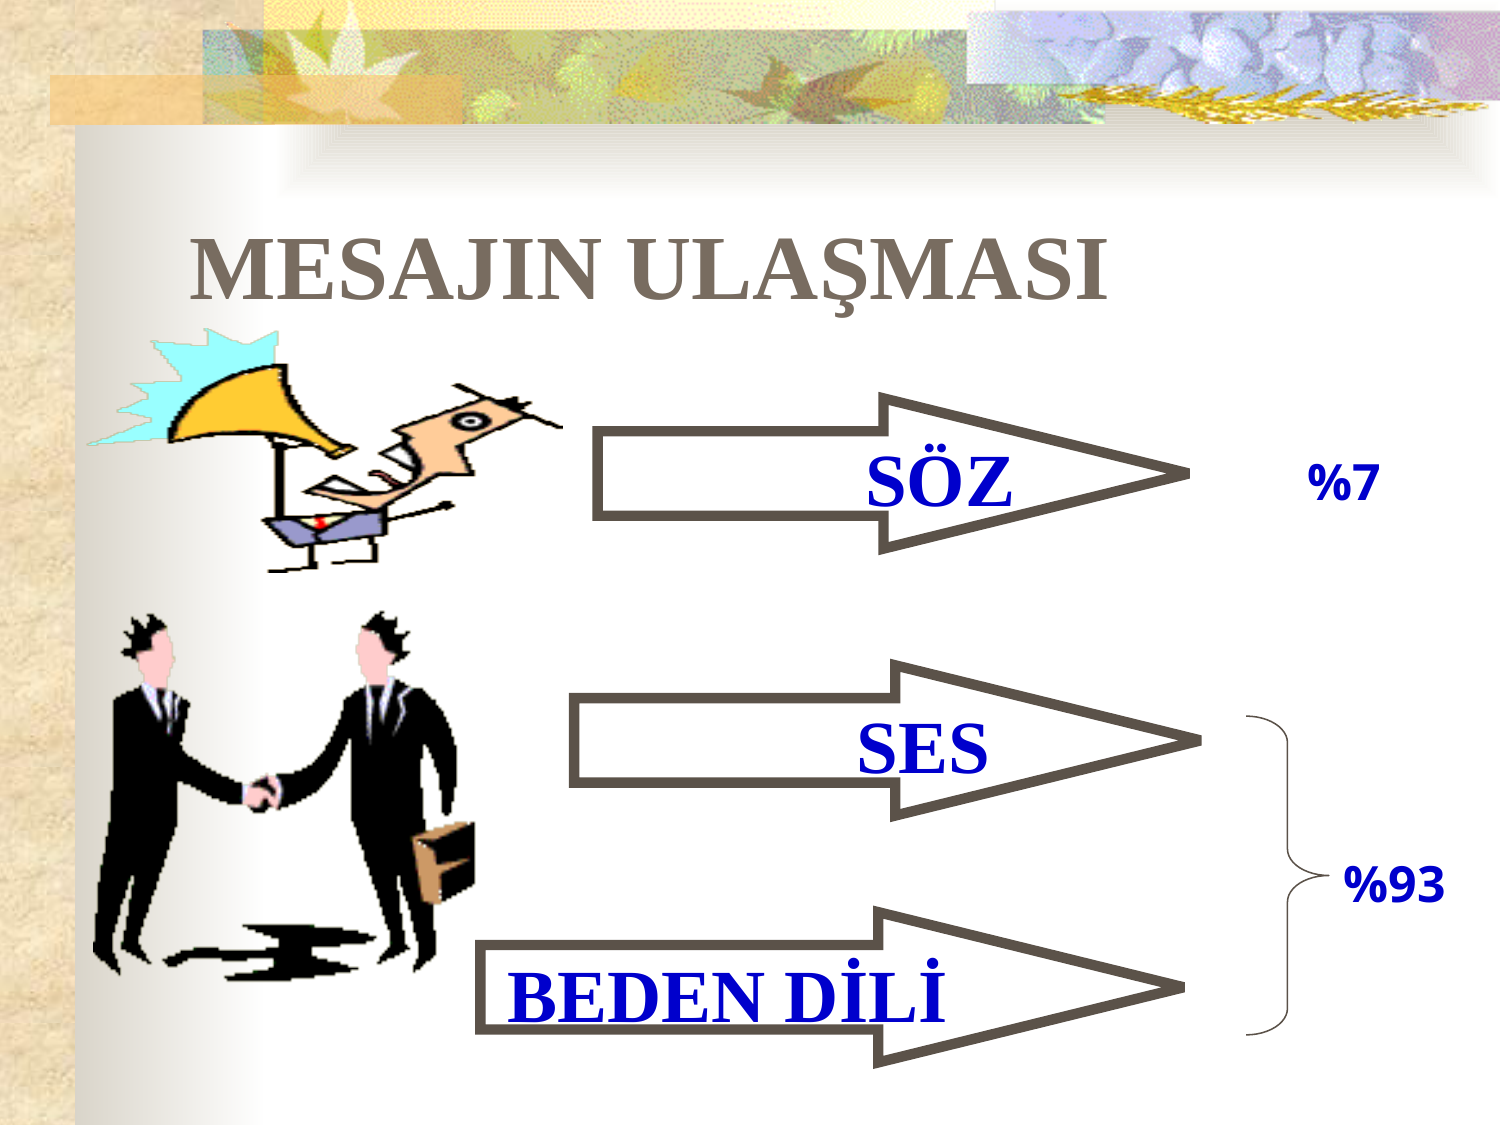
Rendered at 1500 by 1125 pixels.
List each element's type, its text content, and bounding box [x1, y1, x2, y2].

text_box [1246, 716, 1328, 1035]
title MESAJIN ULAŞMASI [174, 137, 1450, 325]
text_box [597, 398, 1189, 549]
picture [81, 327, 563, 573]
text_box %7 [1293, 443, 1436, 518]
picture [93, 609, 481, 988]
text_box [480, 911, 1184, 1063]
picture [0, 0, 1500, 1125]
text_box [573, 665, 1201, 816]
text_box %93 [1328, 844, 1471, 920]
